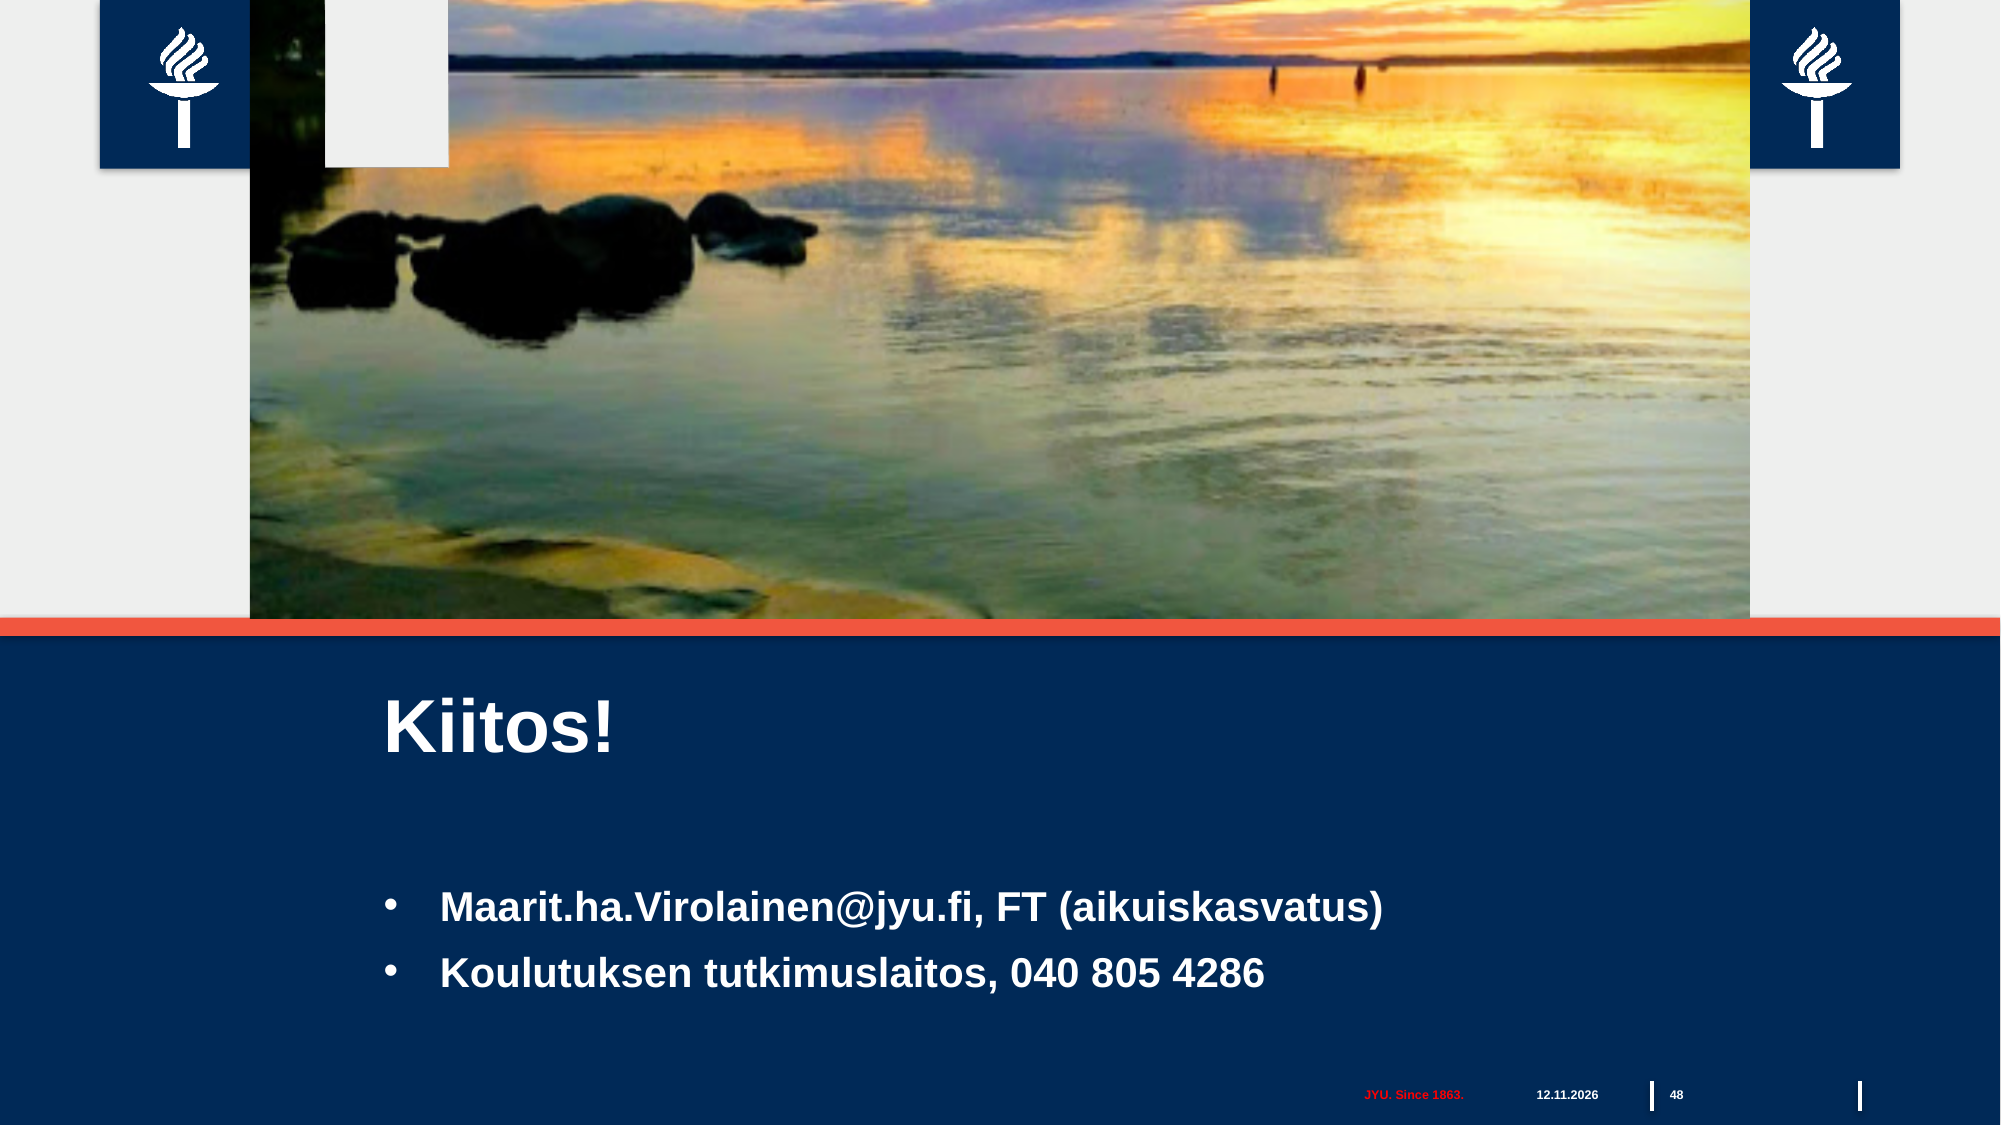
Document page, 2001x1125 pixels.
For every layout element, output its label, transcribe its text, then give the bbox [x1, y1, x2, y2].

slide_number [1499, 1081, 1636, 1112]
picture [249, 0, 1751, 619]
picture [148, 27, 219, 148]
footer JYU. Since 1863. [1126, 1081, 1479, 1112]
list Maarit.ha.Virolainen@jyu.fi, FT (aikuiskasvatus) Koulutuksen tutkimuslaitos, 040 805 4286 [368, 871, 1655, 1065]
picture [1781, 27, 1852, 148]
title Kiitos! [368, 670, 1644, 842]
slide_number 48 [1655, 1081, 1730, 1112]
